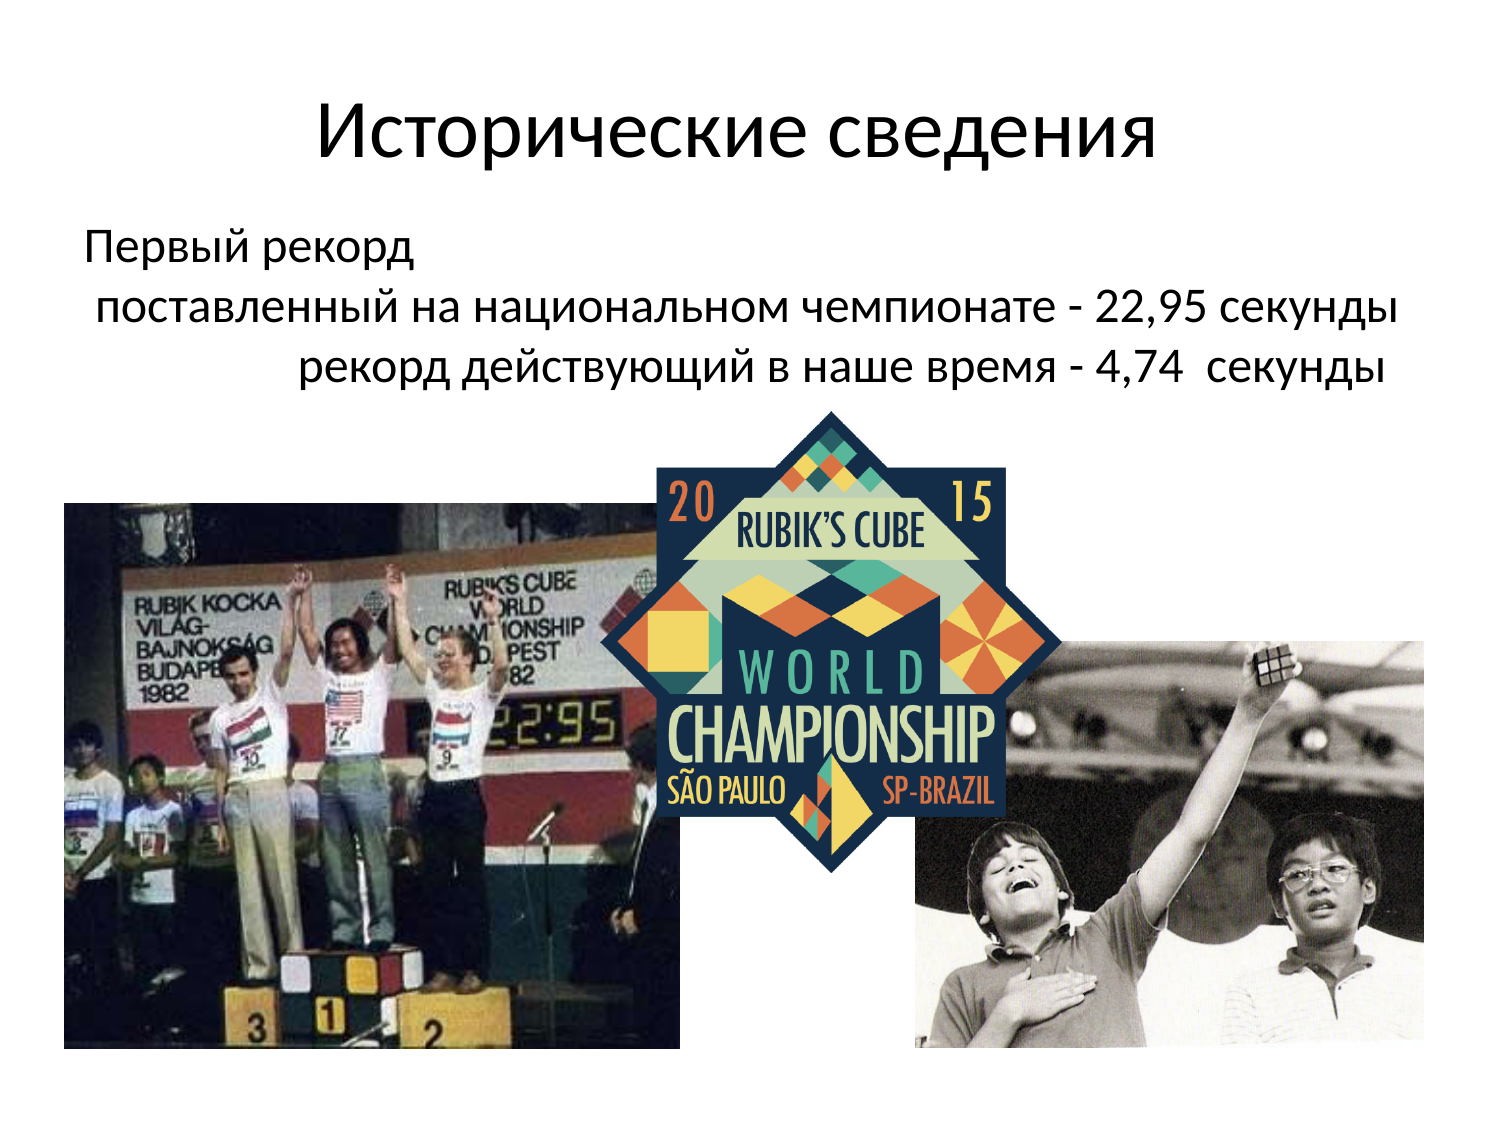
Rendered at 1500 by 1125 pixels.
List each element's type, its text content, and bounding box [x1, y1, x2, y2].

picture [64, 411, 1424, 1049]
text_box Исторические сведения [301, 66, 1291, 182]
text_box Первый рекорд поставленный на национальном чемпионате - 22,95 секунды рекорд действующий в наше время - 4,74 секунды [69, 205, 1415, 400]
